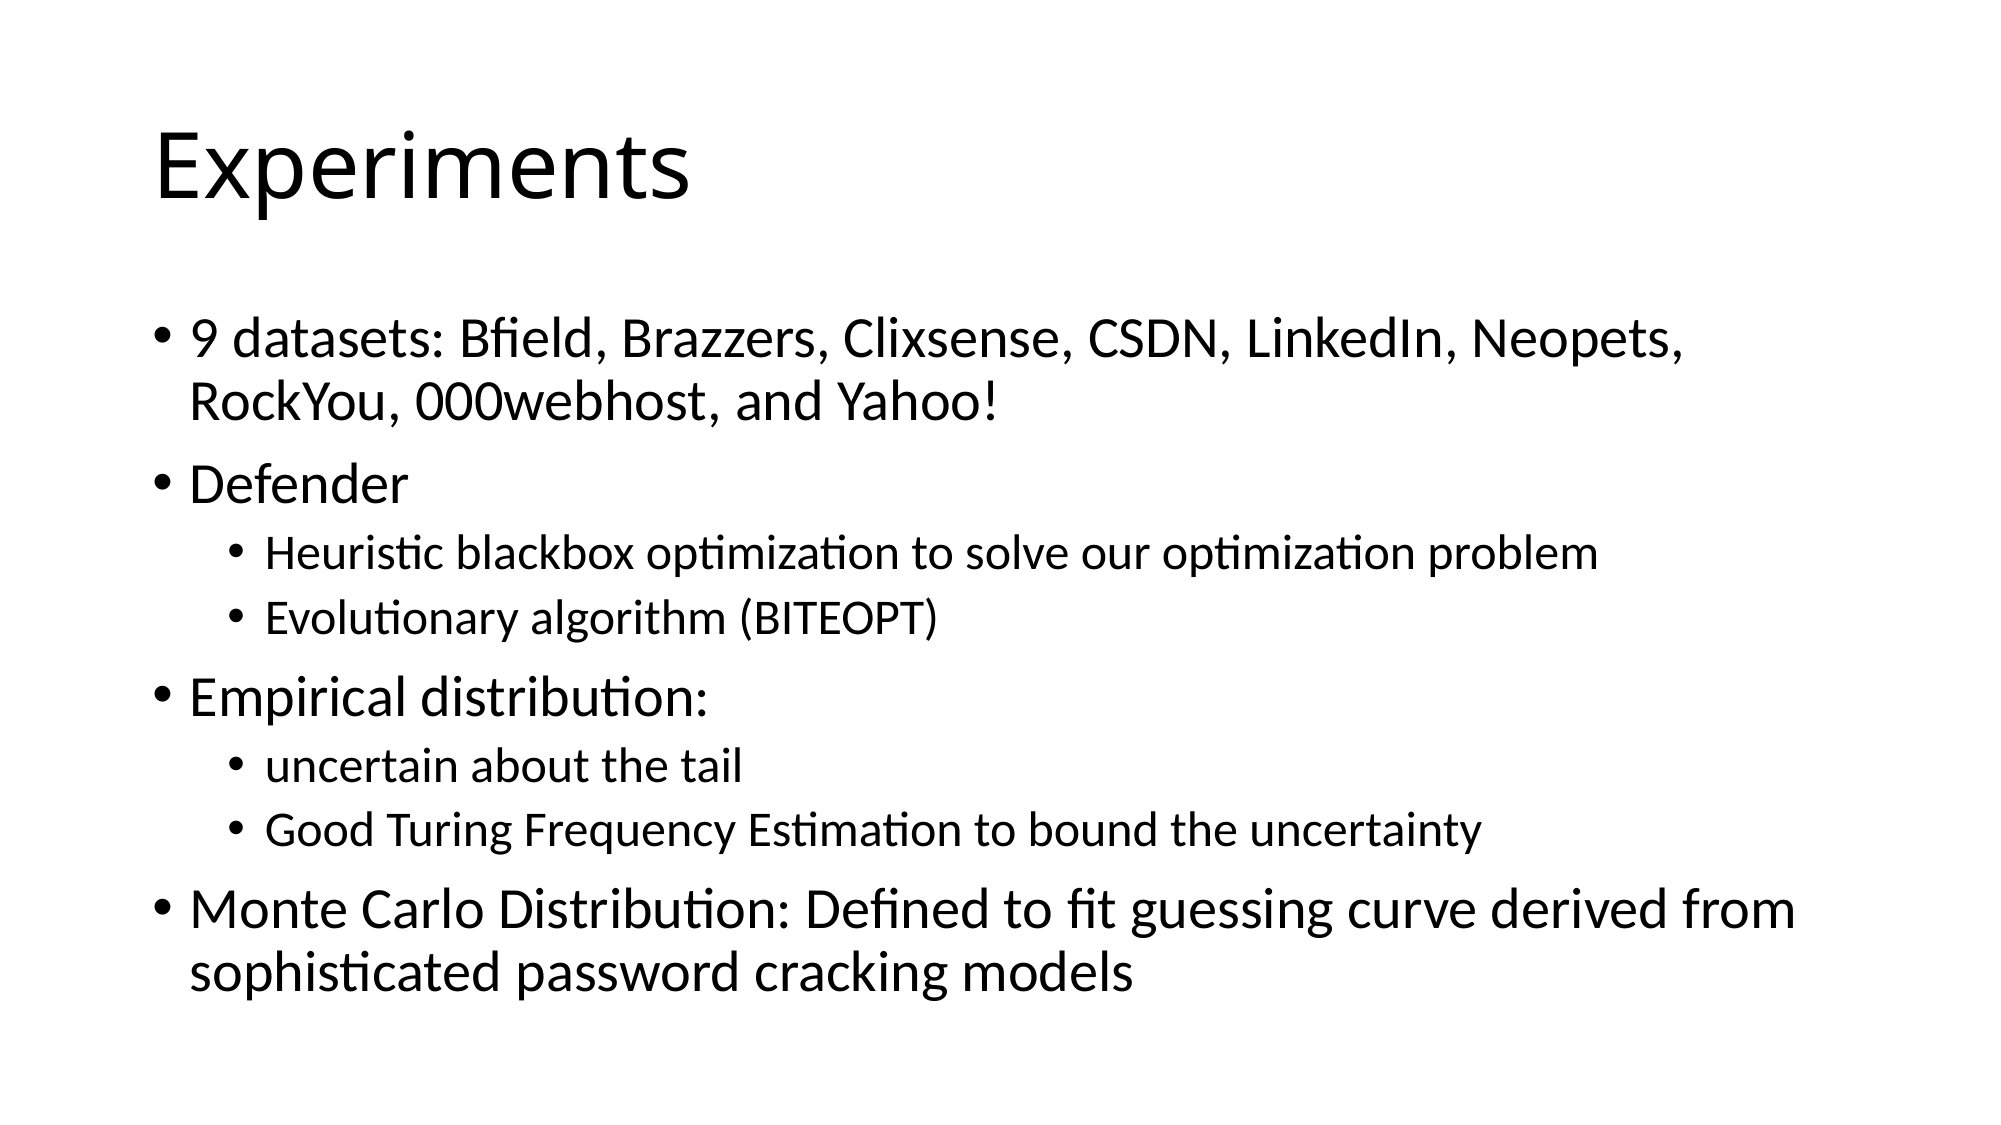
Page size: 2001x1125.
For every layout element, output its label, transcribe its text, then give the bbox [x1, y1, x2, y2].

title Experiments [137, 59, 1863, 278]
